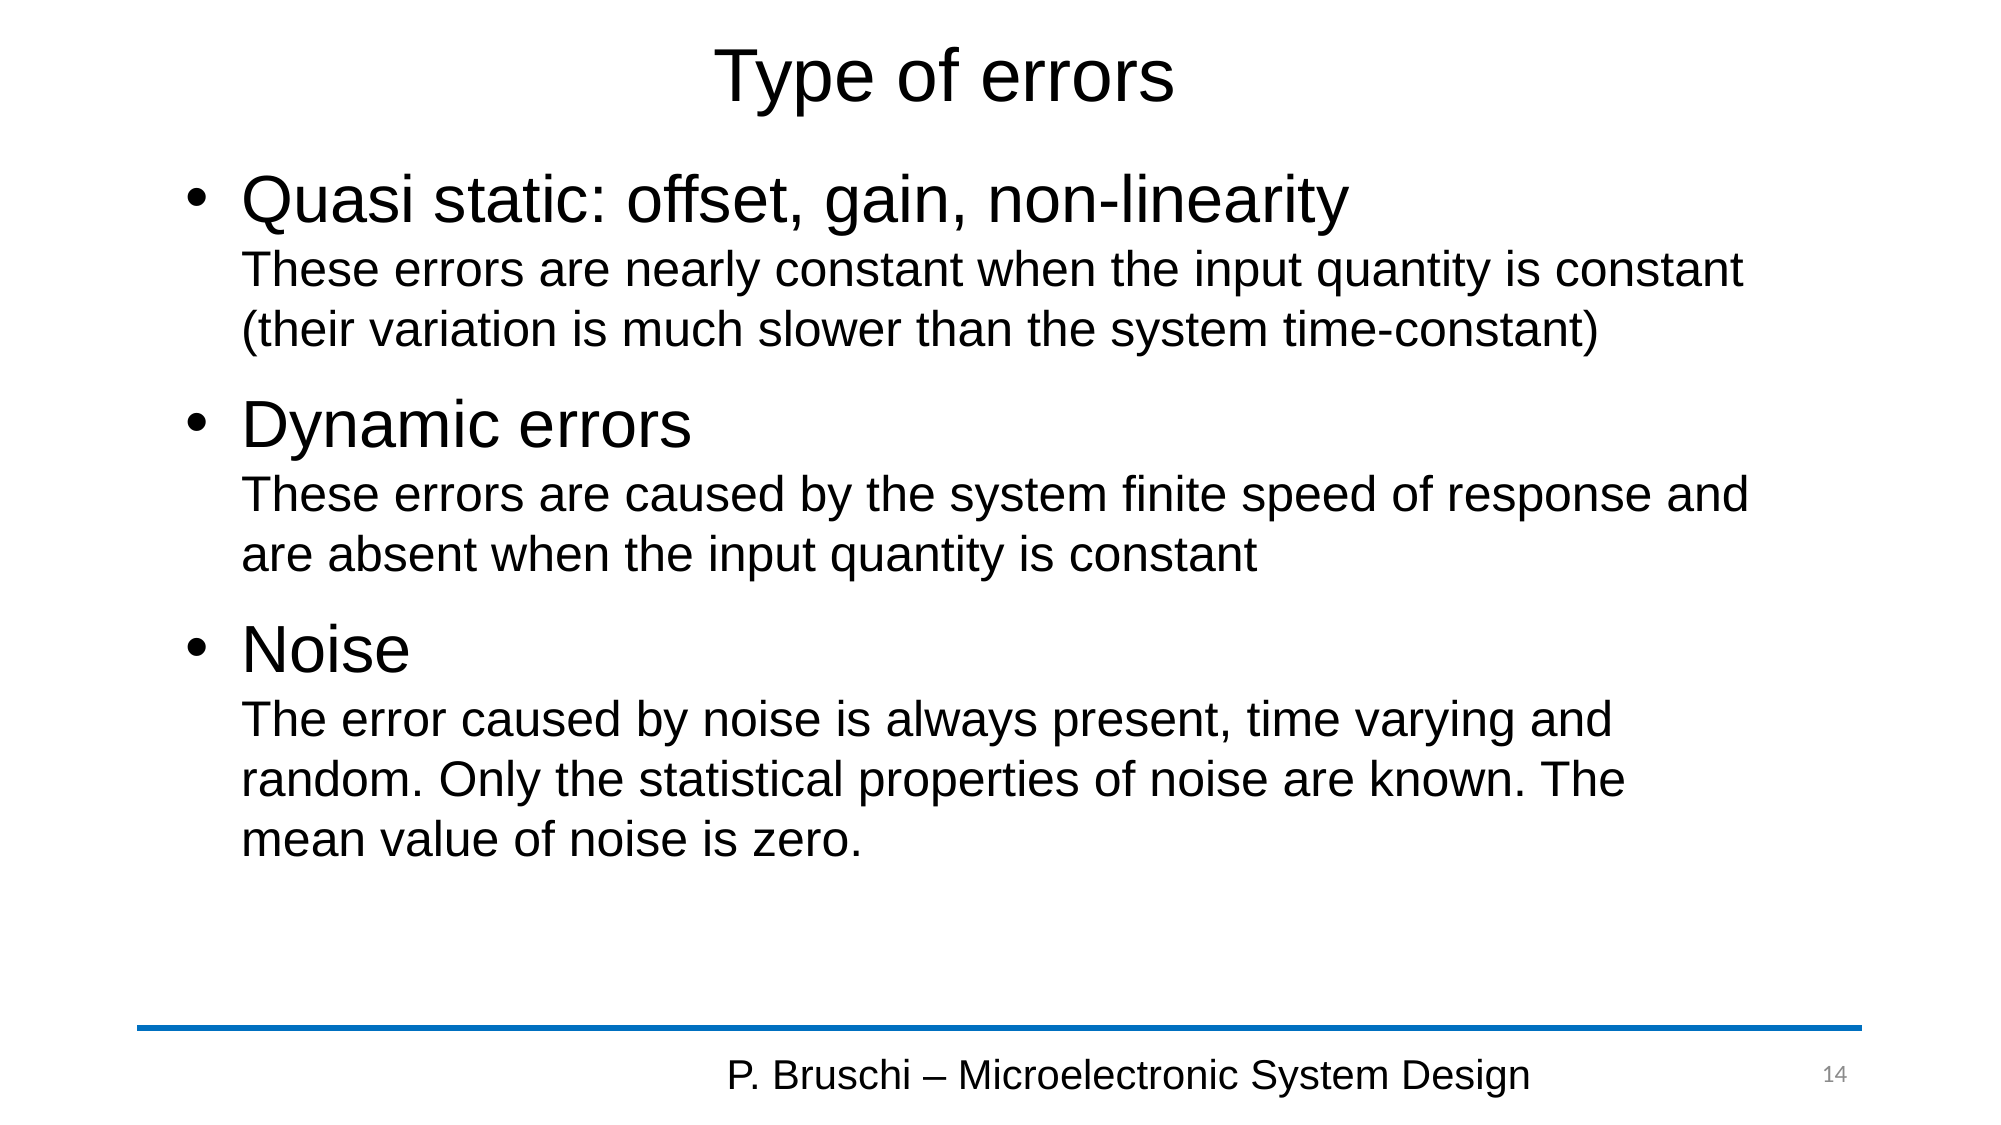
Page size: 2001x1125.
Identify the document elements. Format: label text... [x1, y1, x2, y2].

title Type of errors [82, 22, 1808, 132]
text_box Quasi static: offset, gain, non-linearity These errors are nearly constant when the input quantity is constant (their variation is much slower than the system time-constant) Dynamic errors These errors are caused by the system finite speed of response and are absent when the input quantity is constant Noise The error caused by noise is always present, time varying and random. Only the statistical properties of noise are known. The mean value of noise is zero. [170, 148, 1780, 874]
footer P. Bruschi – Microelectronic System Design [662, 1042, 1596, 1103]
slide_number 14 [1718, 1042, 1863, 1103]
